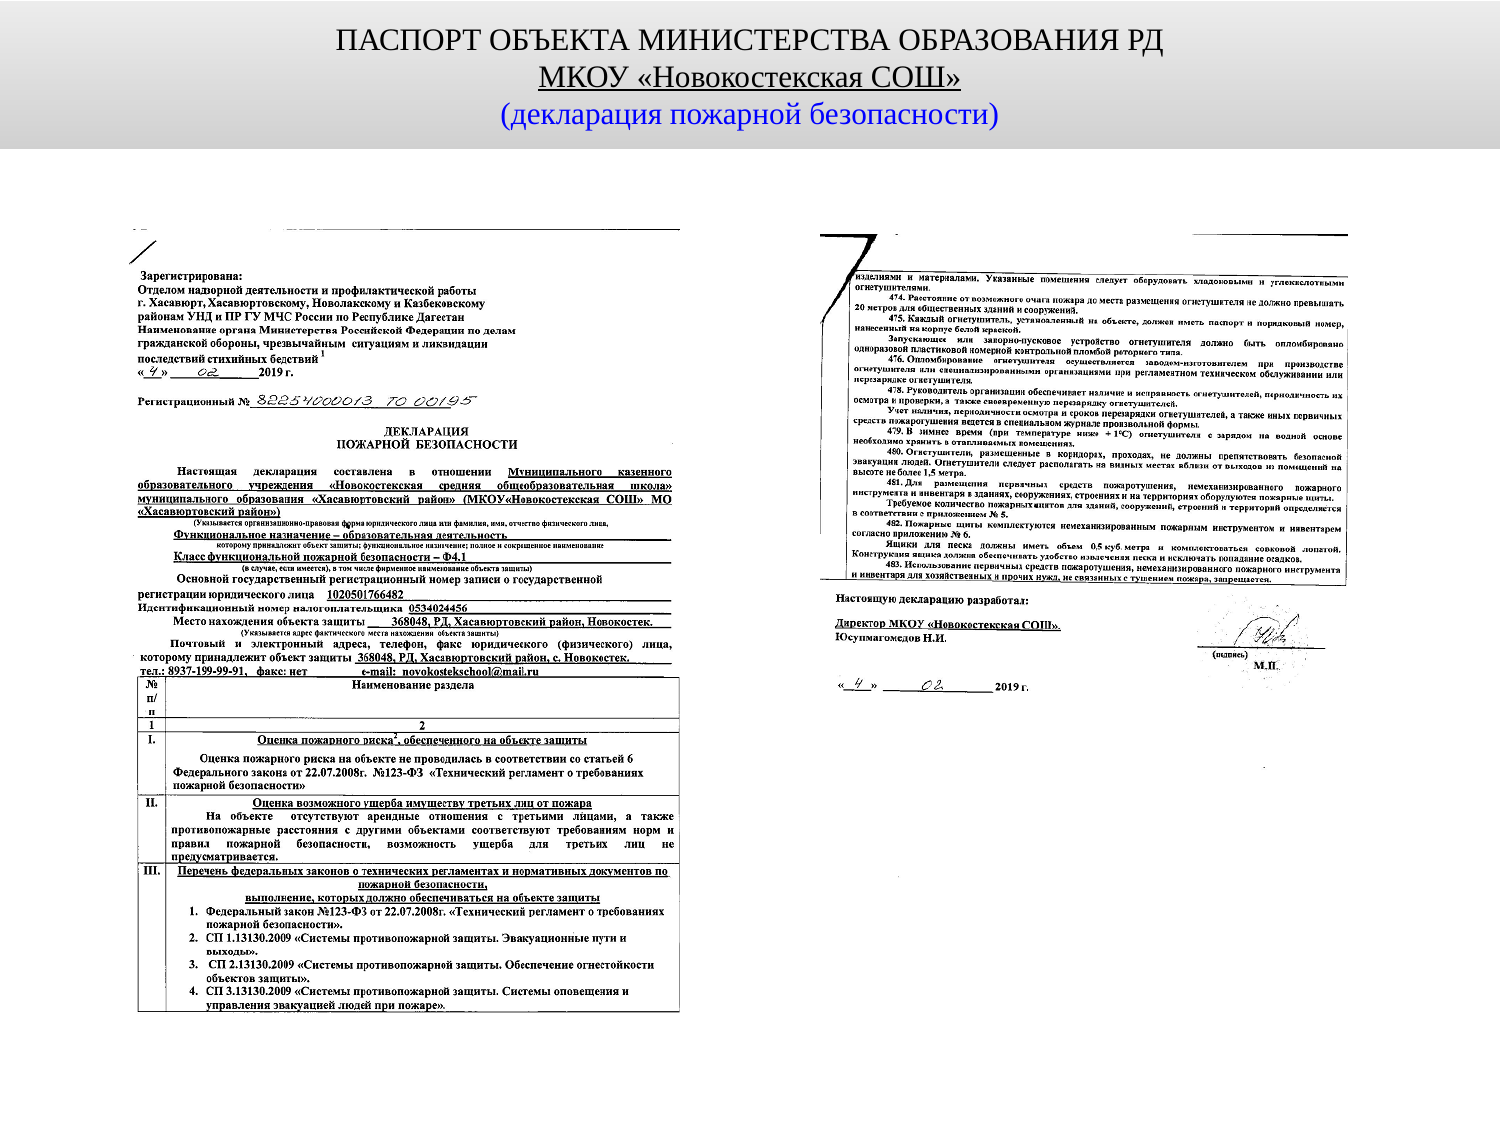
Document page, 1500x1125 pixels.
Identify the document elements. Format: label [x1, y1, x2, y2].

text_box [128, 228, 680, 1020]
text_box [820, 234, 1348, 984]
text_box [0, 1, 1500, 149]
